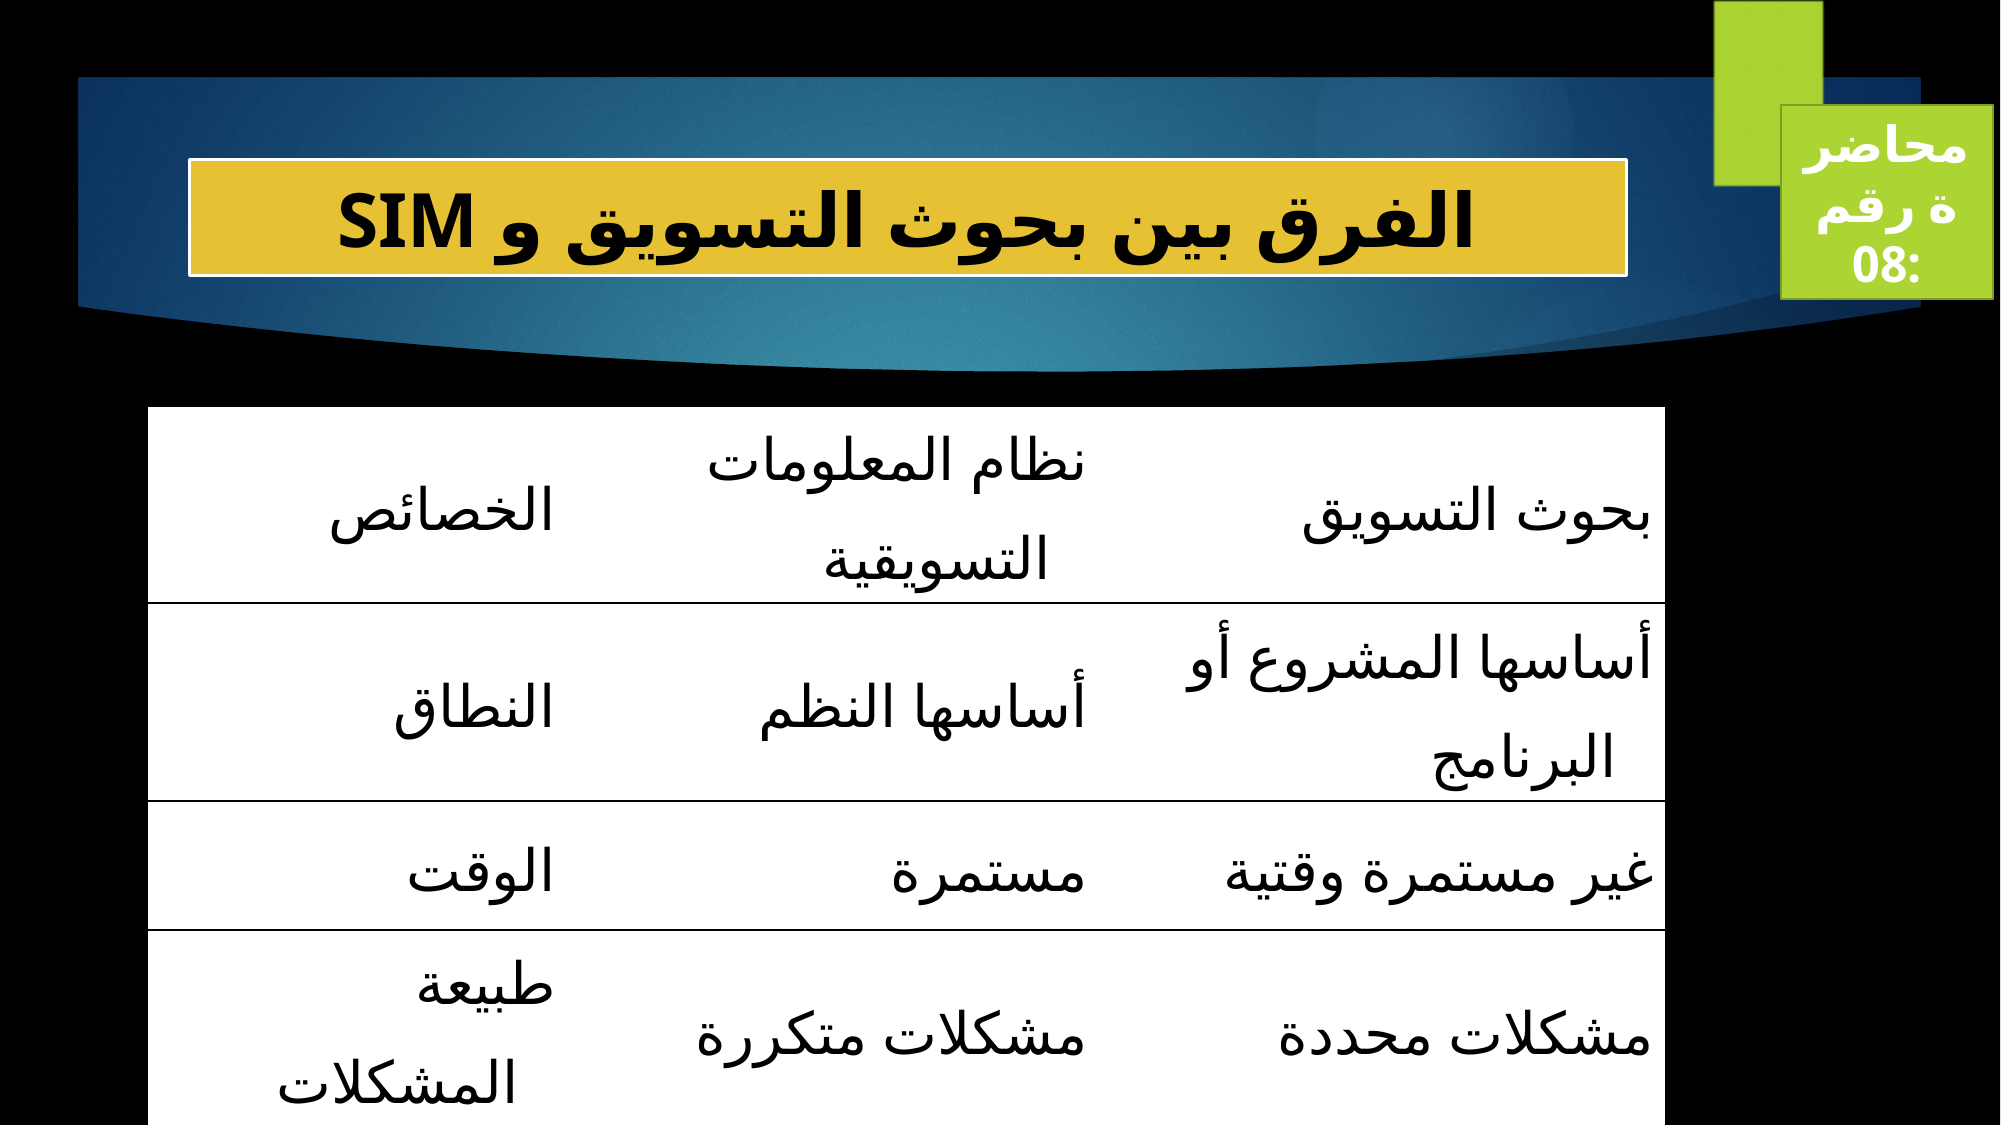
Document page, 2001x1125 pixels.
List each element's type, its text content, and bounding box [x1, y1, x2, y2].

table_cell مشكلات محددة [1100, 931, 1665, 1125]
table_header بحوث التسويق [1100, 407, 1665, 602]
table_cell أساسها المشروع أو البرنامج [1100, 604, 1665, 800]
table_cell غير مستمرة وقتية [1100, 802, 1665, 929]
table_header الخصائص [148, 407, 568, 602]
title الفرق بين بحوث التسويق و SIM [188, 158, 1628, 277]
text_box محاضرة رقم 08: [1780, 104, 1994, 300]
table_cell مستمرة [568, 802, 1100, 929]
table_header نظام المعلومات التسويقية [568, 407, 1100, 602]
table_cell مشكلات متكررة [568, 931, 1100, 1125]
table_cell الوقت [148, 802, 568, 929]
table_cell النطاق [148, 604, 568, 800]
table_cell أساسها النظم [568, 604, 1100, 800]
table_cell طبيعة المشكلات [148, 931, 568, 1125]
